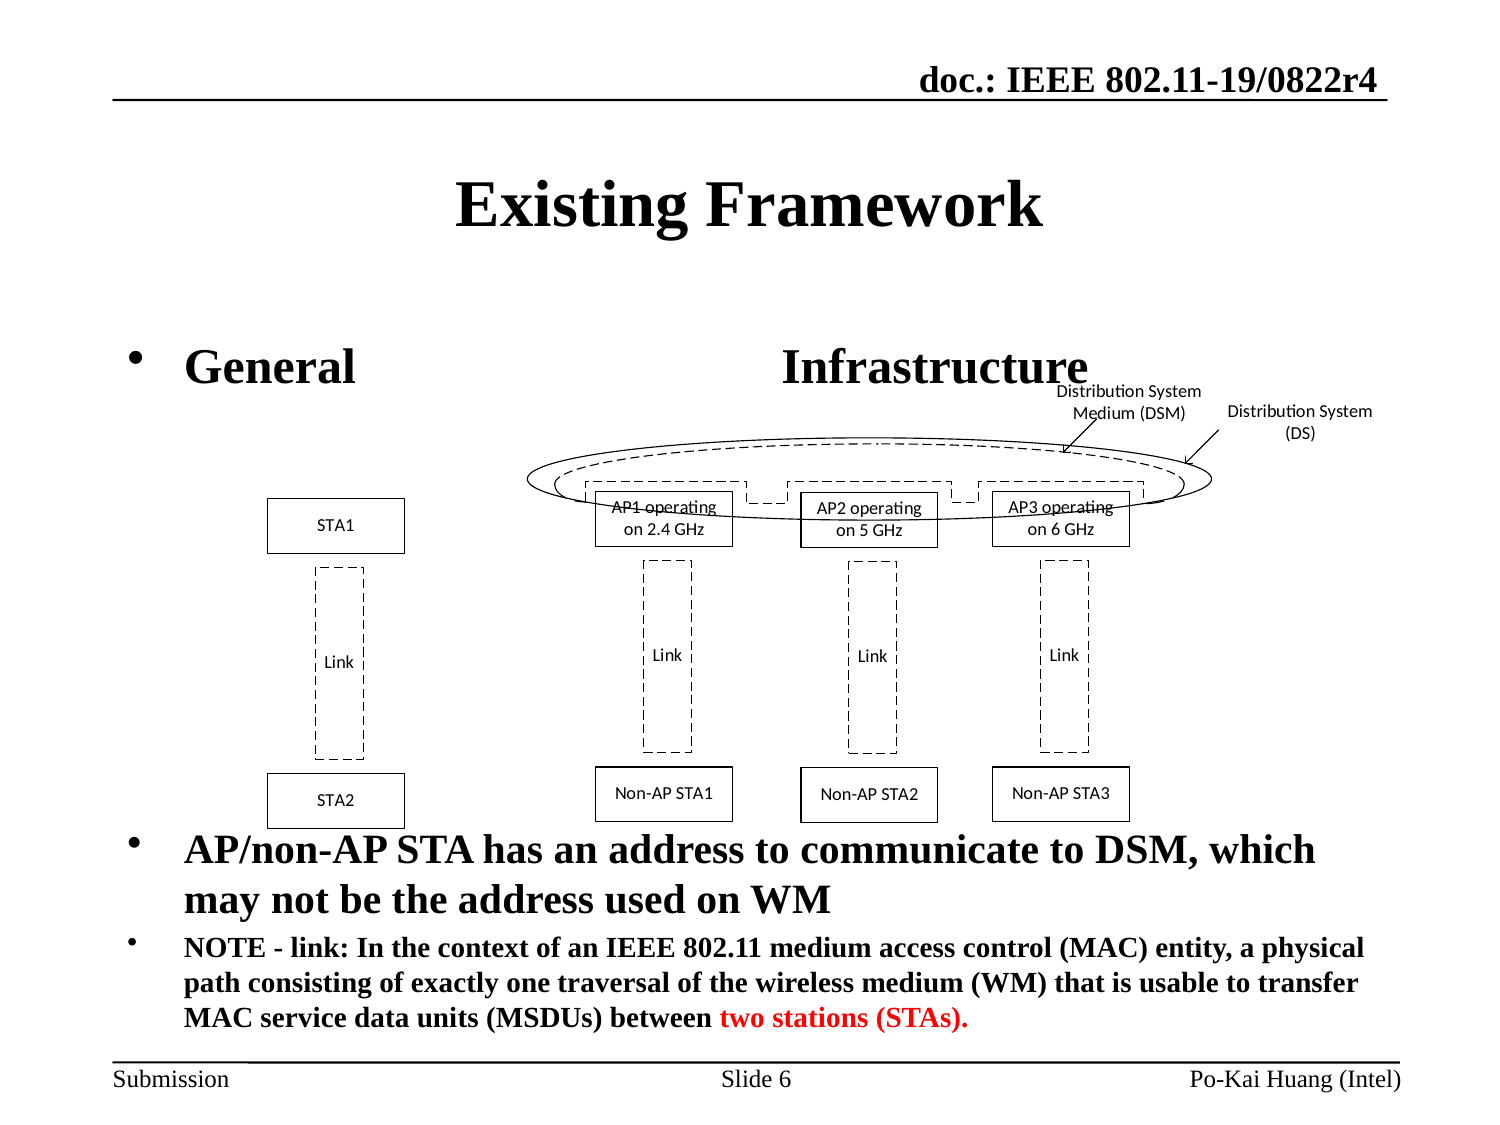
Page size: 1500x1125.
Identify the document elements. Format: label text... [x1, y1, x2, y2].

list General Infrastructure AP/non-AP STA has an address to communicate to DSM, which may not be the address used on WM NOTE - link: In the context of an IEEE 802.11 medium access control (MAC) entity, a physical path consisting of exactly one traversal of the wireless medium (WM) that is usable to transfer MAC service data units (MSDUs) between two stations (STAs). [112, 326, 1388, 1002]
title Existing Framework [112, 112, 1388, 288]
slide_number Slide 6 [712, 1061, 800, 1093]
footer Po-Kai Huang (Intel) [1186, 1061, 1402, 1093]
picture [264, 373, 1388, 831]
